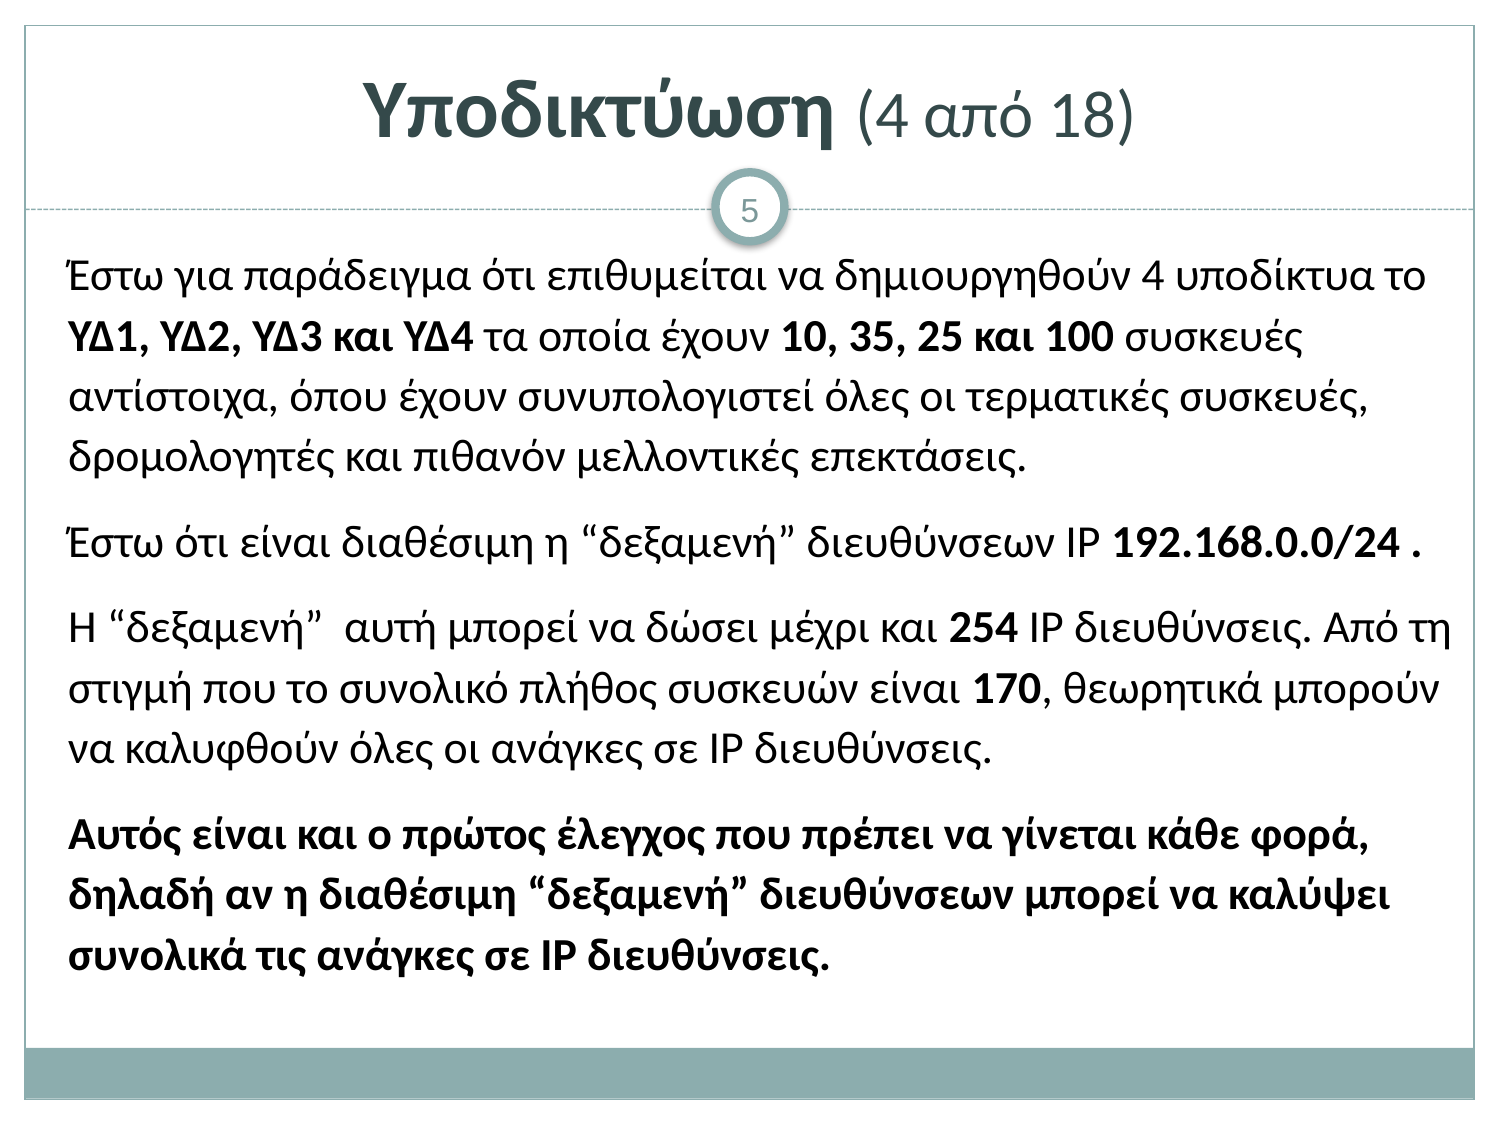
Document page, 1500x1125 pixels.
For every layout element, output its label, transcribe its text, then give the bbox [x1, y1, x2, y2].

list Έστω για παράδειγμα ότι επιθυμείται να δημιουργηθούν 4 υποδίκτυα το ΥΔ1, ΥΔ2, ΥΔ3 και ΥΔ4 τα οποία έχουν 10, 35, 25 και 100 συσκευές αντίστοιχα, όπου έχουν συνυπολογιστεί όλες οι τερματικές συσκευές, δρομολογητές και πιθανόν μελλοντικές επεκτάσεις. Έστω ότι είναι διαθέσιμη η “δεξαμενή” διευθύνσεων IP 192.168.0.0/24 . Η “δεξαμενή” αυτή μπορεί να δώσει μέχρι και 254 IP διευθύνσεις. Από τη στιγμή που το συνολικό πλήθος συσκευών είναι 170, θεωρητικά μπορούν να καλυφθούν όλες οι ανάγκες σε IP διευθύνσεις. Αυτός είναι και ο πρώτος έλεγχος που πρέπει να γίνεται κάθε φορά, δηλαδή αν η διαθέσιμη “δεξαμενή” διευθύνσεων μπορεί να καλύψει συνολικά τις ανάγκες σε IP διευθύνσεις. [53, 231, 1471, 1083]
title Υποδικτύωση (4 από 18) [75, 29, 1425, 179]
